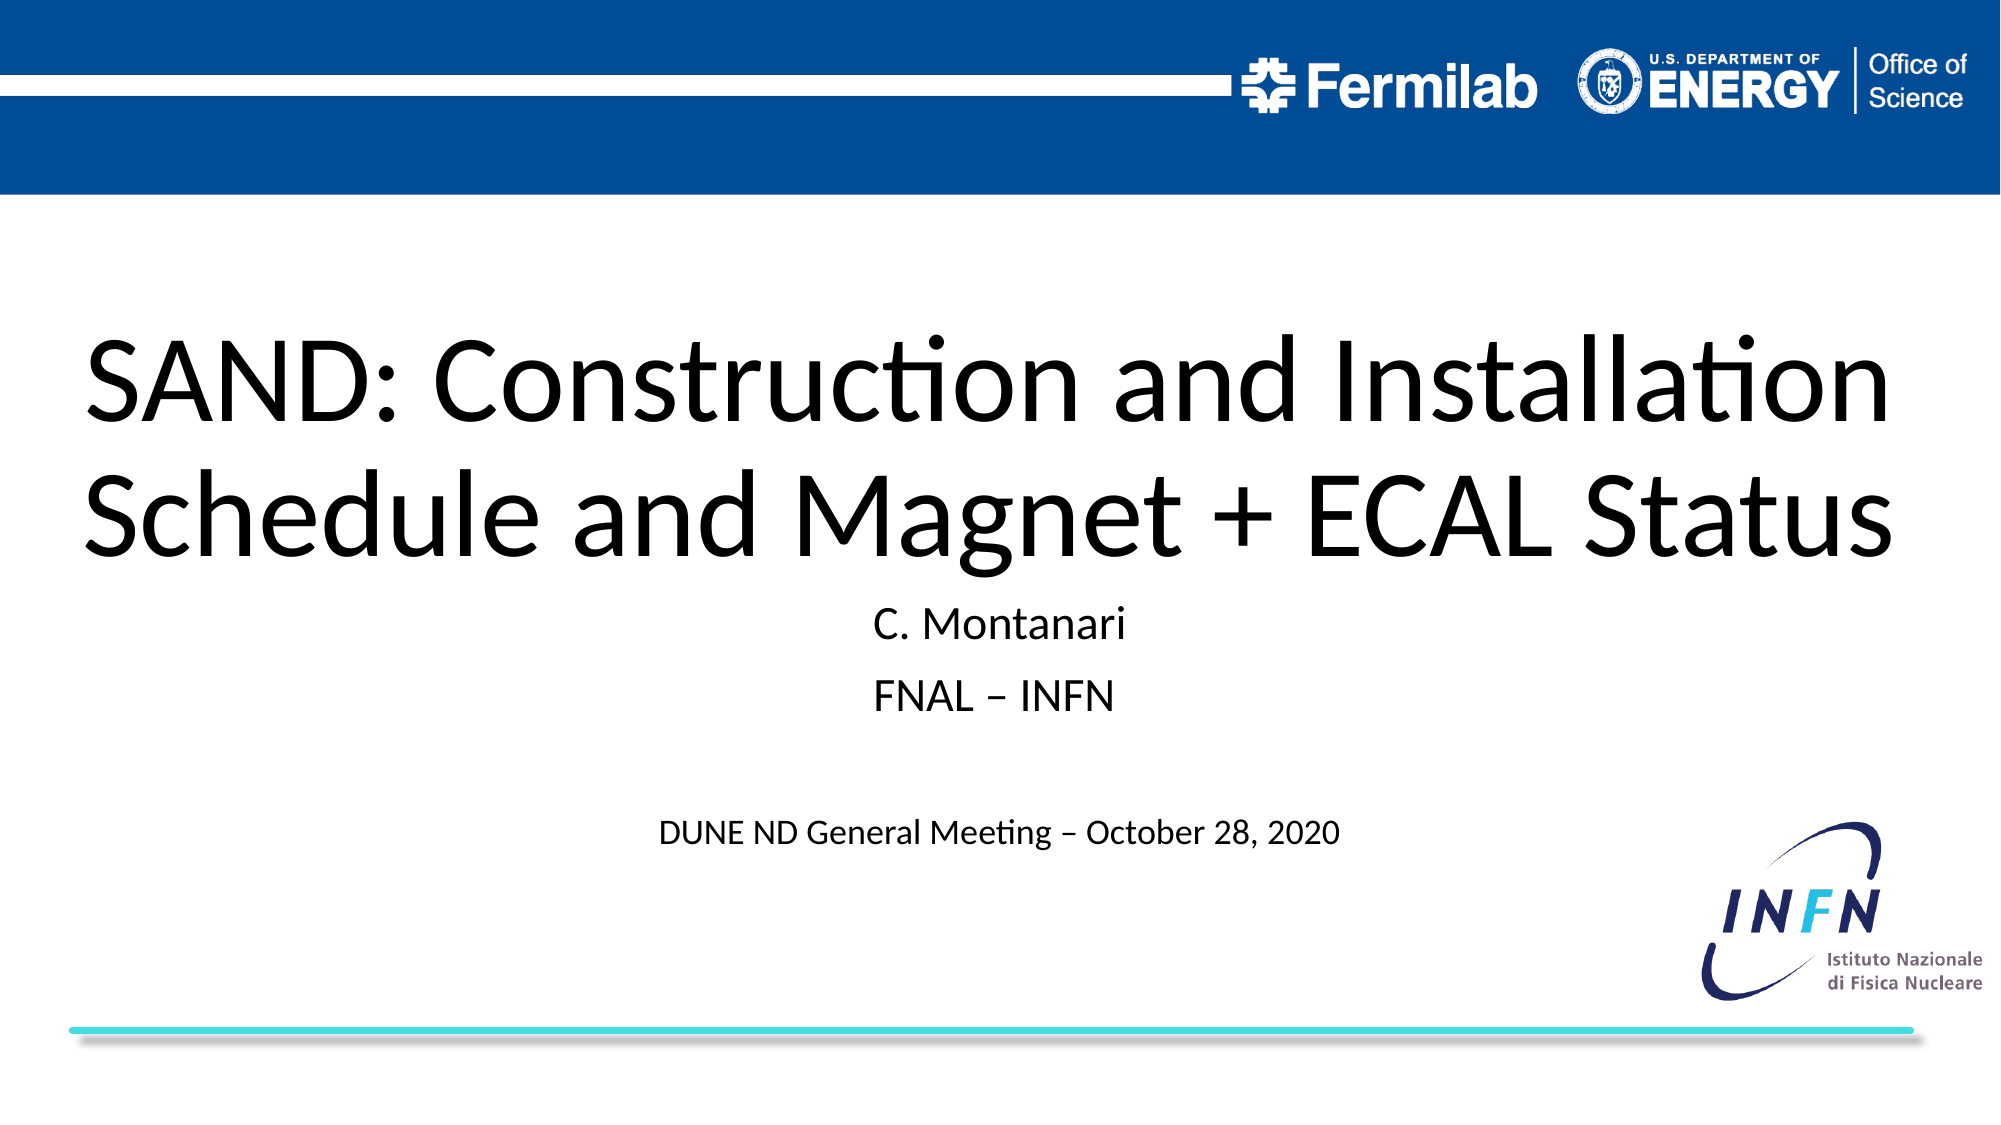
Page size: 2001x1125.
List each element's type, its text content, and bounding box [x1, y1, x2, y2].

picture [1669, 803, 2000, 1035]
subtitle C. Montanari FNAL – INFN DUNE ND General Meeting – October 28, 2020 [249, 590, 1750, 863]
title SAND: Construction and Installation Schedule and Magnet + ECAL Status [38, 199, 1942, 591]
